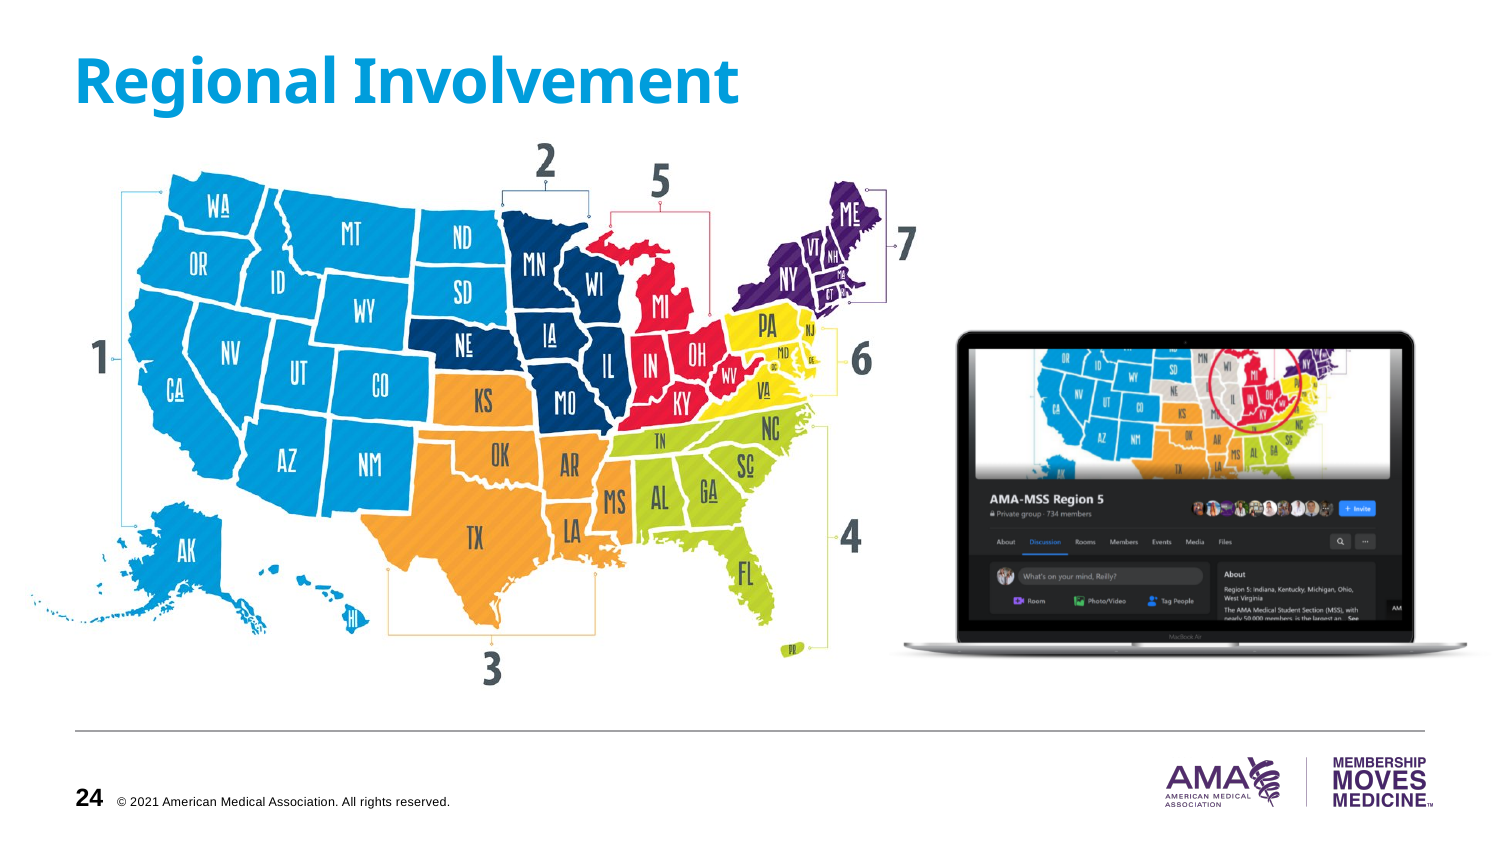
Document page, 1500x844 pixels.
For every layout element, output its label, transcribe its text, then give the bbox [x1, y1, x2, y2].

slide_number 24 [75, 769, 106, 812]
title Regional Involvement [73, 40, 1424, 117]
picture [1165, 757, 1433, 807]
picture [25, 112, 1500, 691]
